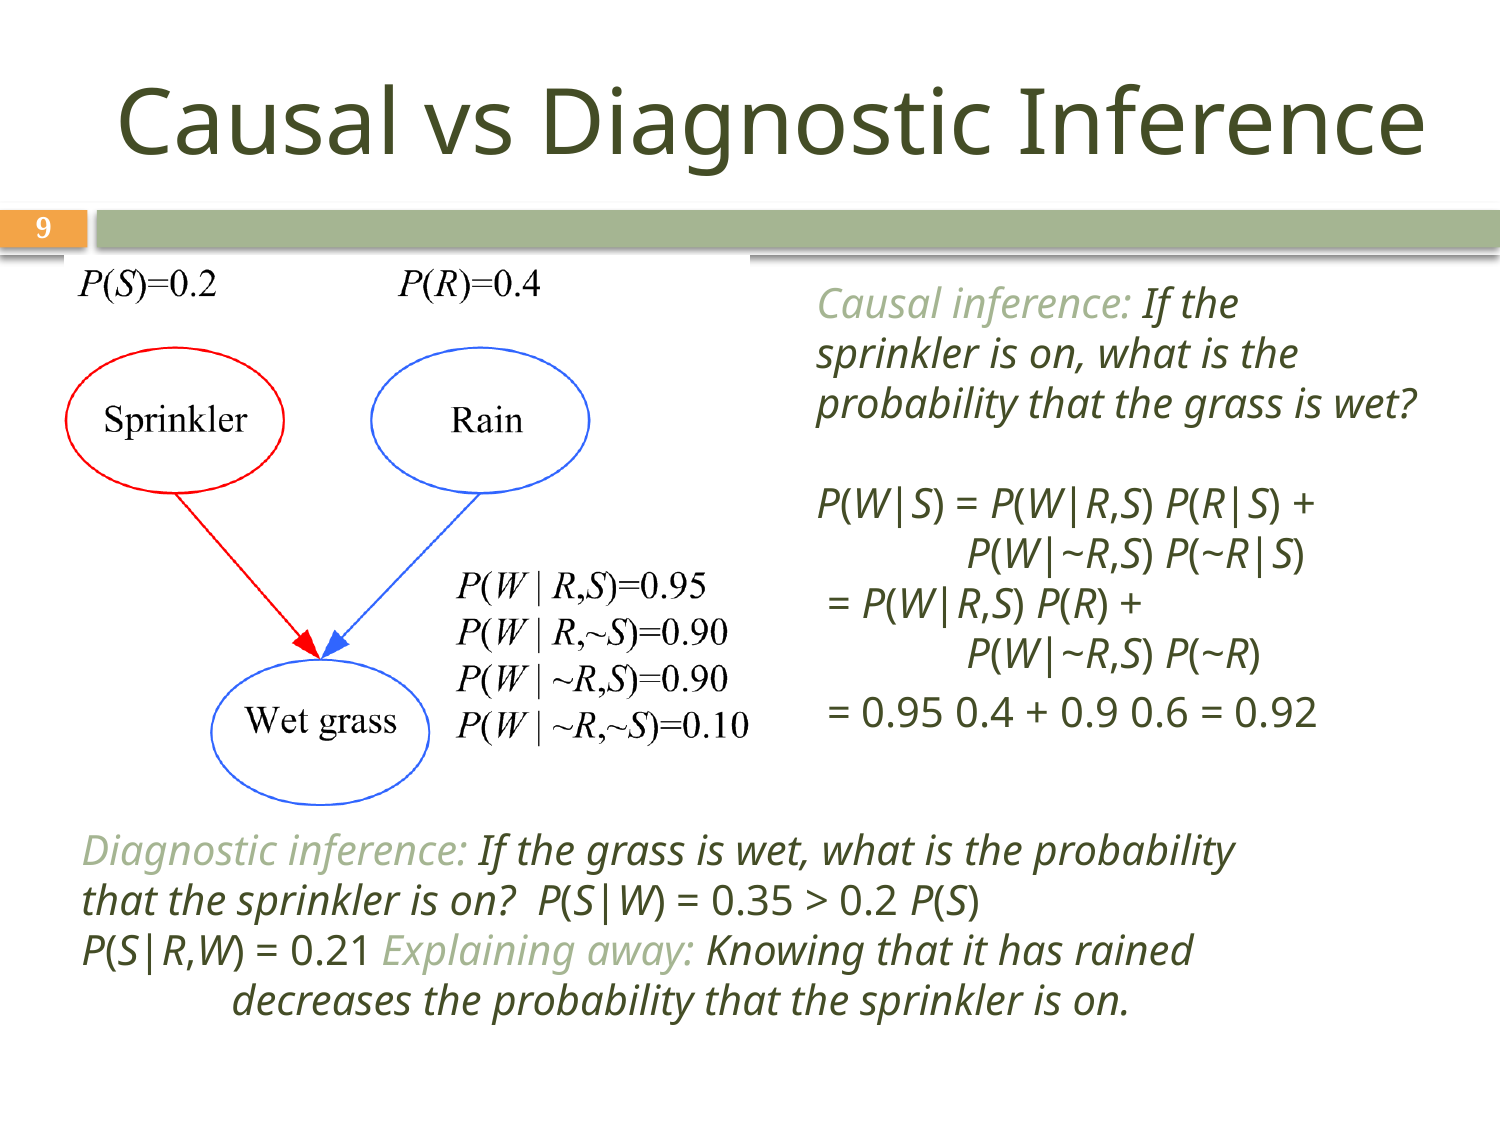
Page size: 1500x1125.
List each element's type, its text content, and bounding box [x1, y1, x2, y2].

text_box Diagnostic inference: If the grass is wet, what is the probability that the sprinkler is on? P(S|W) = 0.35 > 0.2 P(S) P(S|R,W) = 0.21 Explaining away: Knowing that it has rained decreases the probability that the sprinkler is on. [66, 816, 1250, 1032]
picture [64, 255, 751, 806]
text_box Causal inference: If the sprinkler is on, what is the probability that the grass is wet? P(W|S) = P(W|R,S) P(R|S) + P(W|~R,S) P(~R|S) = P(W|R,S) P(R) + P(W|~R,S) P(~R) = 0.95 0.4 + 0.9 0.6 = 0.92 [801, 269, 1432, 805]
slide_number 9 [0, 208, 88, 249]
text_box Causal vs Diagnostic Inference [100, 55, 1451, 199]
